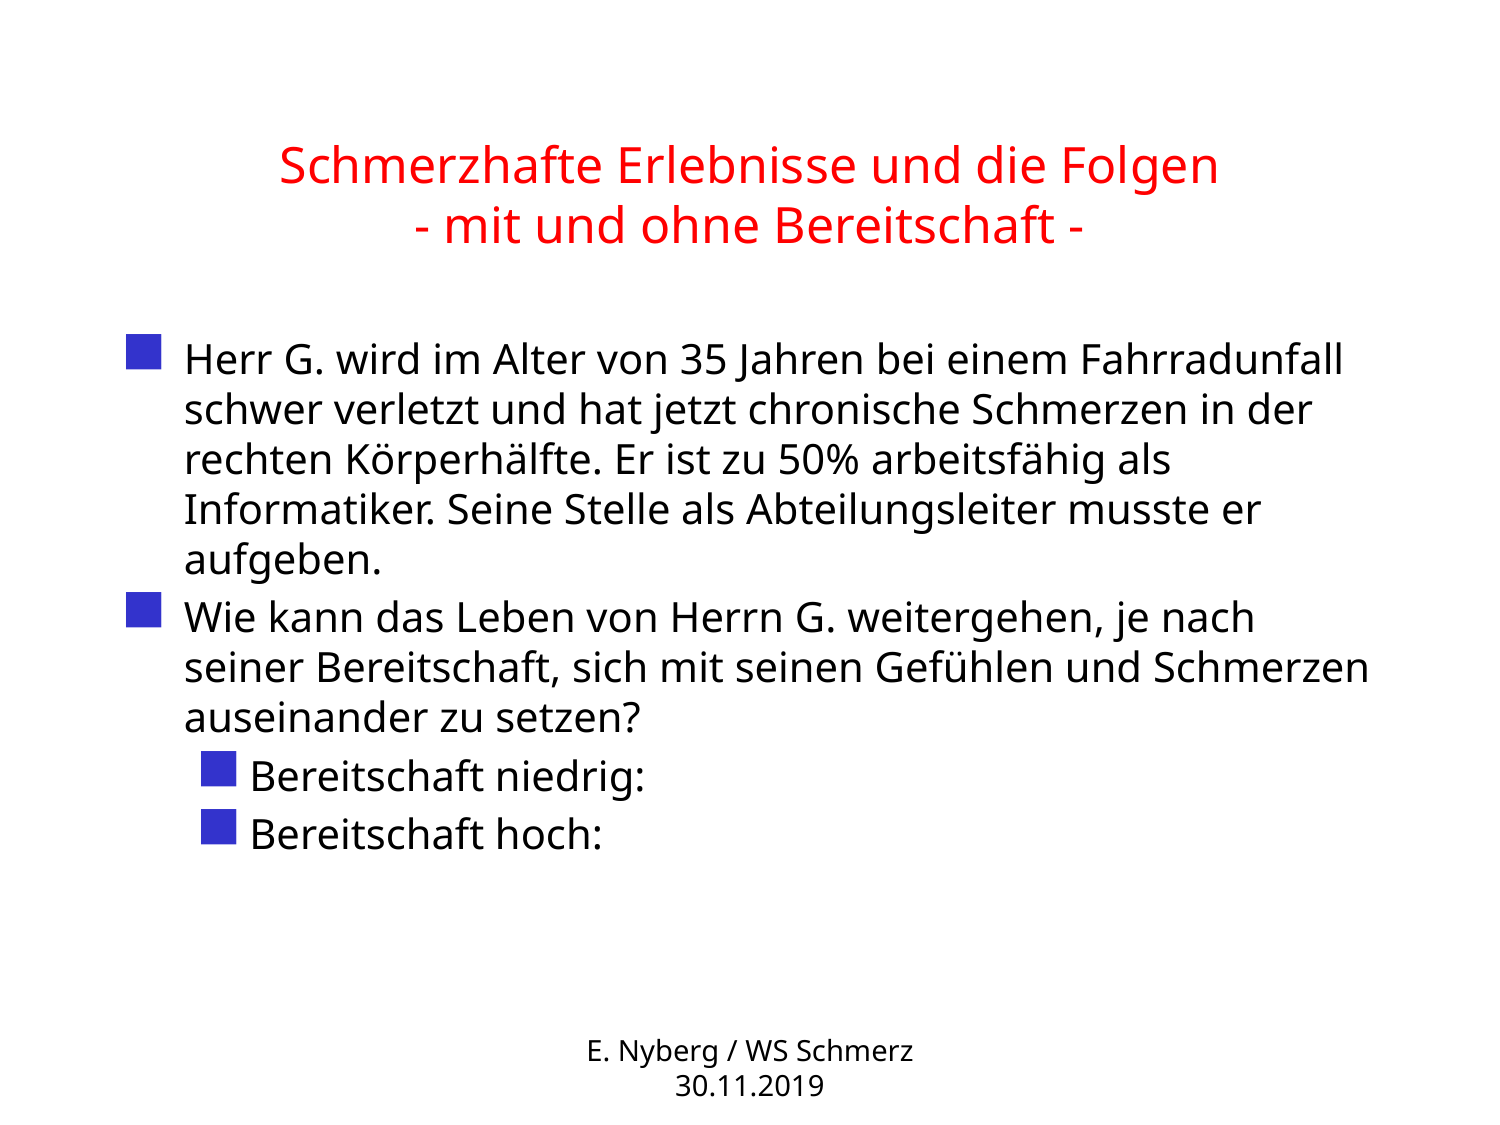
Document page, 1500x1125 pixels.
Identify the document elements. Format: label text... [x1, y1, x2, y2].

list Herr G. wird im Alter von 35 Jahren bei einem Fahrradunfall schwer verletzt und hat jetzt chronische Schmerzen in der rechten Körperhälfte. Er ist zu 50% arbeitsfähig als Informatiker. Seine Stelle als Abteilungsleiter musste er aufgeben. Wie kann das Leben von Herrn G. weitergehen, je nach seiner Bereitschaft, sich mit seinen Gefühlen und Schmerzen auseinander zu setzen? Bereitschaft niedrig: Bereitschaft hoch: [112, 324, 1388, 1000]
title Schmerzhafte Erlebnisse und die Folgen - mit und ohne Bereitschaft - [112, 99, 1388, 288]
footer E. Nyberg / WS Schmerz 30.11.2019 [512, 1024, 988, 1101]
